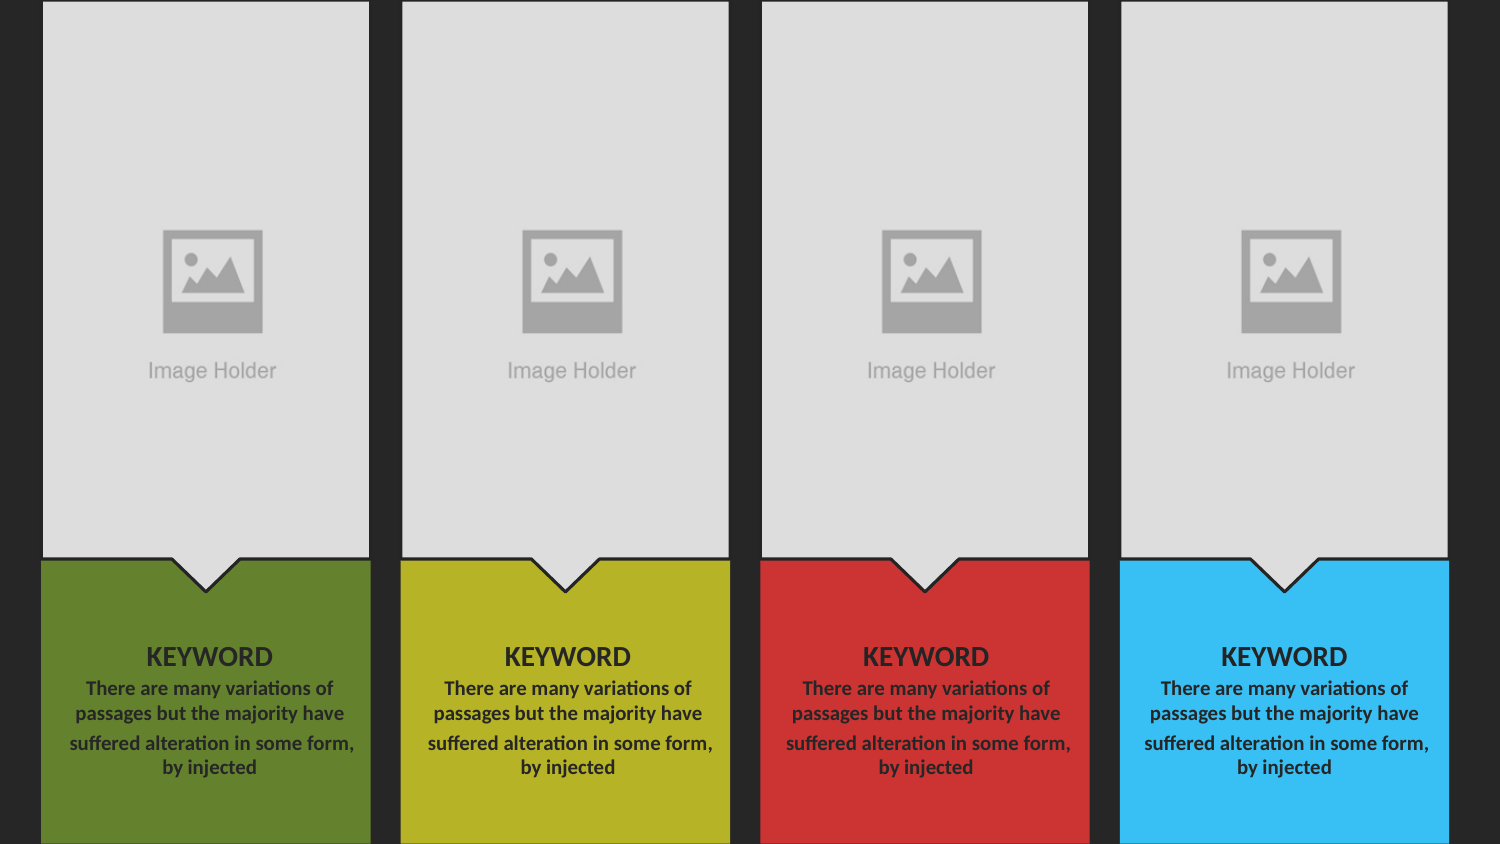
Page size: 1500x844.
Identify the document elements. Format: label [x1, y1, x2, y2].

text_box [40, 553, 371, 844]
text_box [758, 0, 1092, 554]
text_box [760, 553, 1090, 844]
text_box [398, 0, 733, 555]
text_box [1117, 0, 1452, 555]
text_box [1119, 553, 1450, 844]
text_box [39, 0, 373, 555]
text_box [400, 553, 731, 844]
